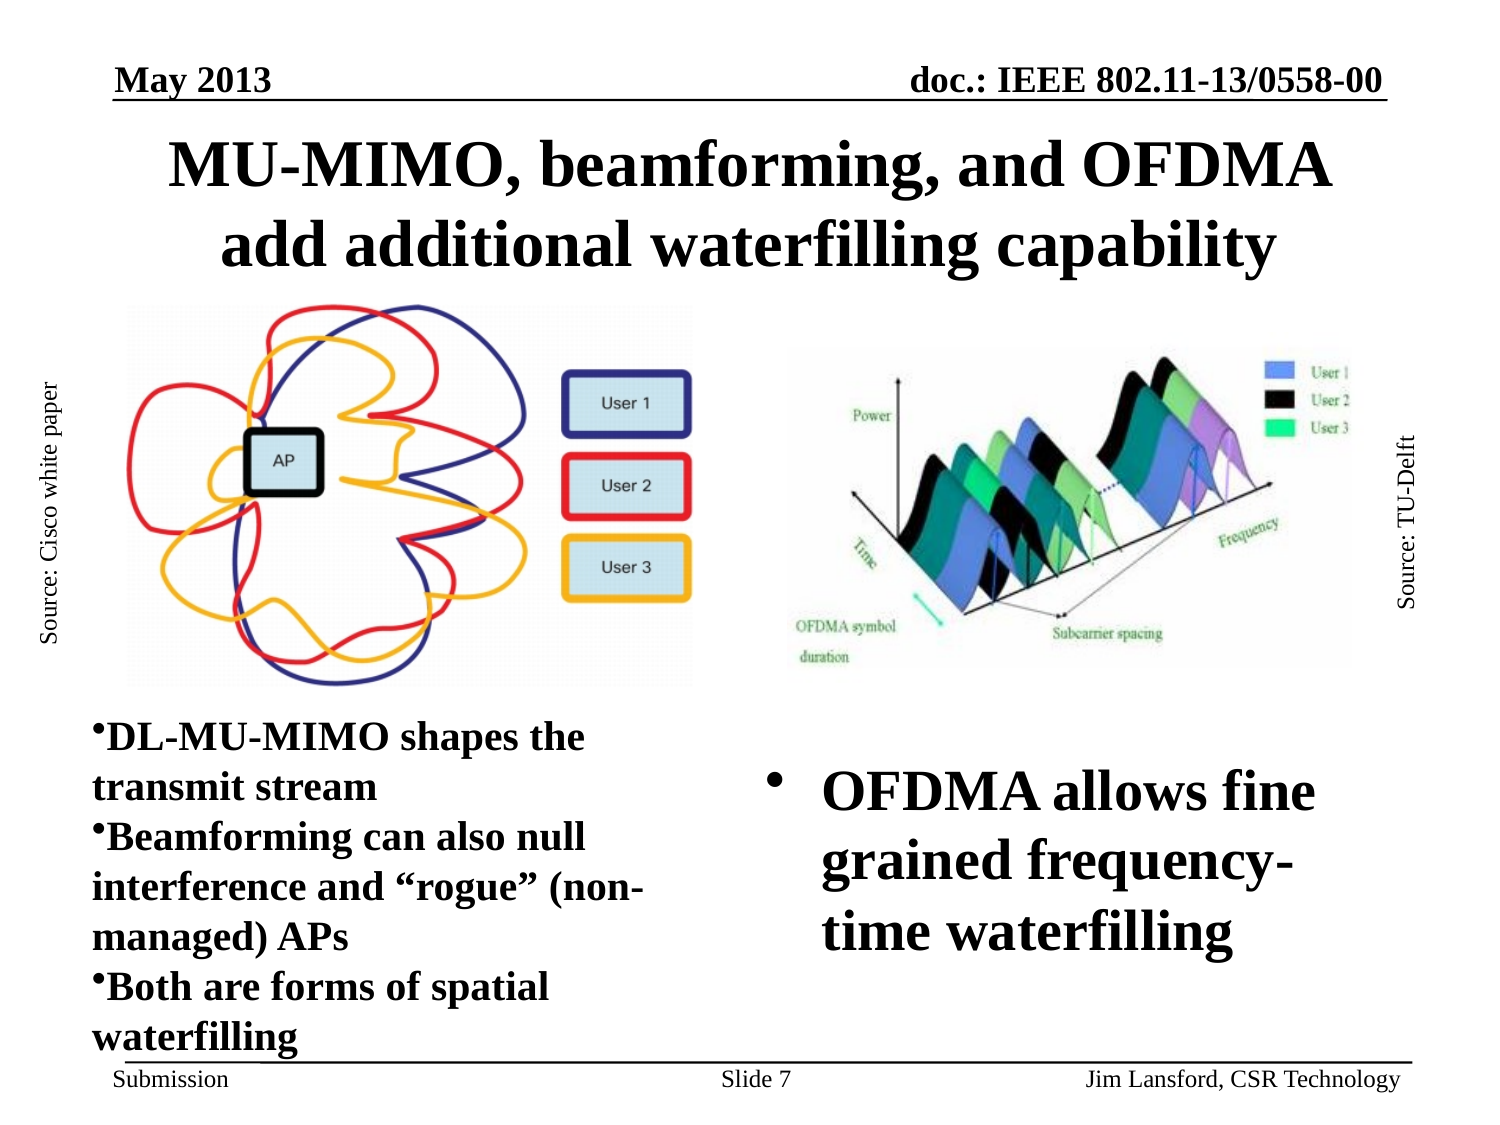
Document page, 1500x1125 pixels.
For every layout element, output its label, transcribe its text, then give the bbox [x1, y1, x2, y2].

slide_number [114, 54, 413, 100]
slide_number Slide 7 [712, 1062, 800, 1093]
picture [126, 303, 694, 689]
text_box Source: TU-Delft [1381, 420, 1427, 626]
title MU-MIMO, beamforming, and OFDMA add additional waterfilling capability [112, 112, 1388, 288]
picture [787, 331, 1367, 683]
text_box Source: Cisco white paper [24, 367, 69, 660]
list OFDMA allows fine grained frequency-time waterfilling [750, 744, 1391, 1020]
list DL-MU-MIMO shapes the transmit stream Beamforming can also null interference and “rogue” (non-managed) APs Both are forms of spatial waterfilling [76, 701, 750, 1006]
footer Jim Lansford, CSR Technology [1082, 1062, 1402, 1093]
